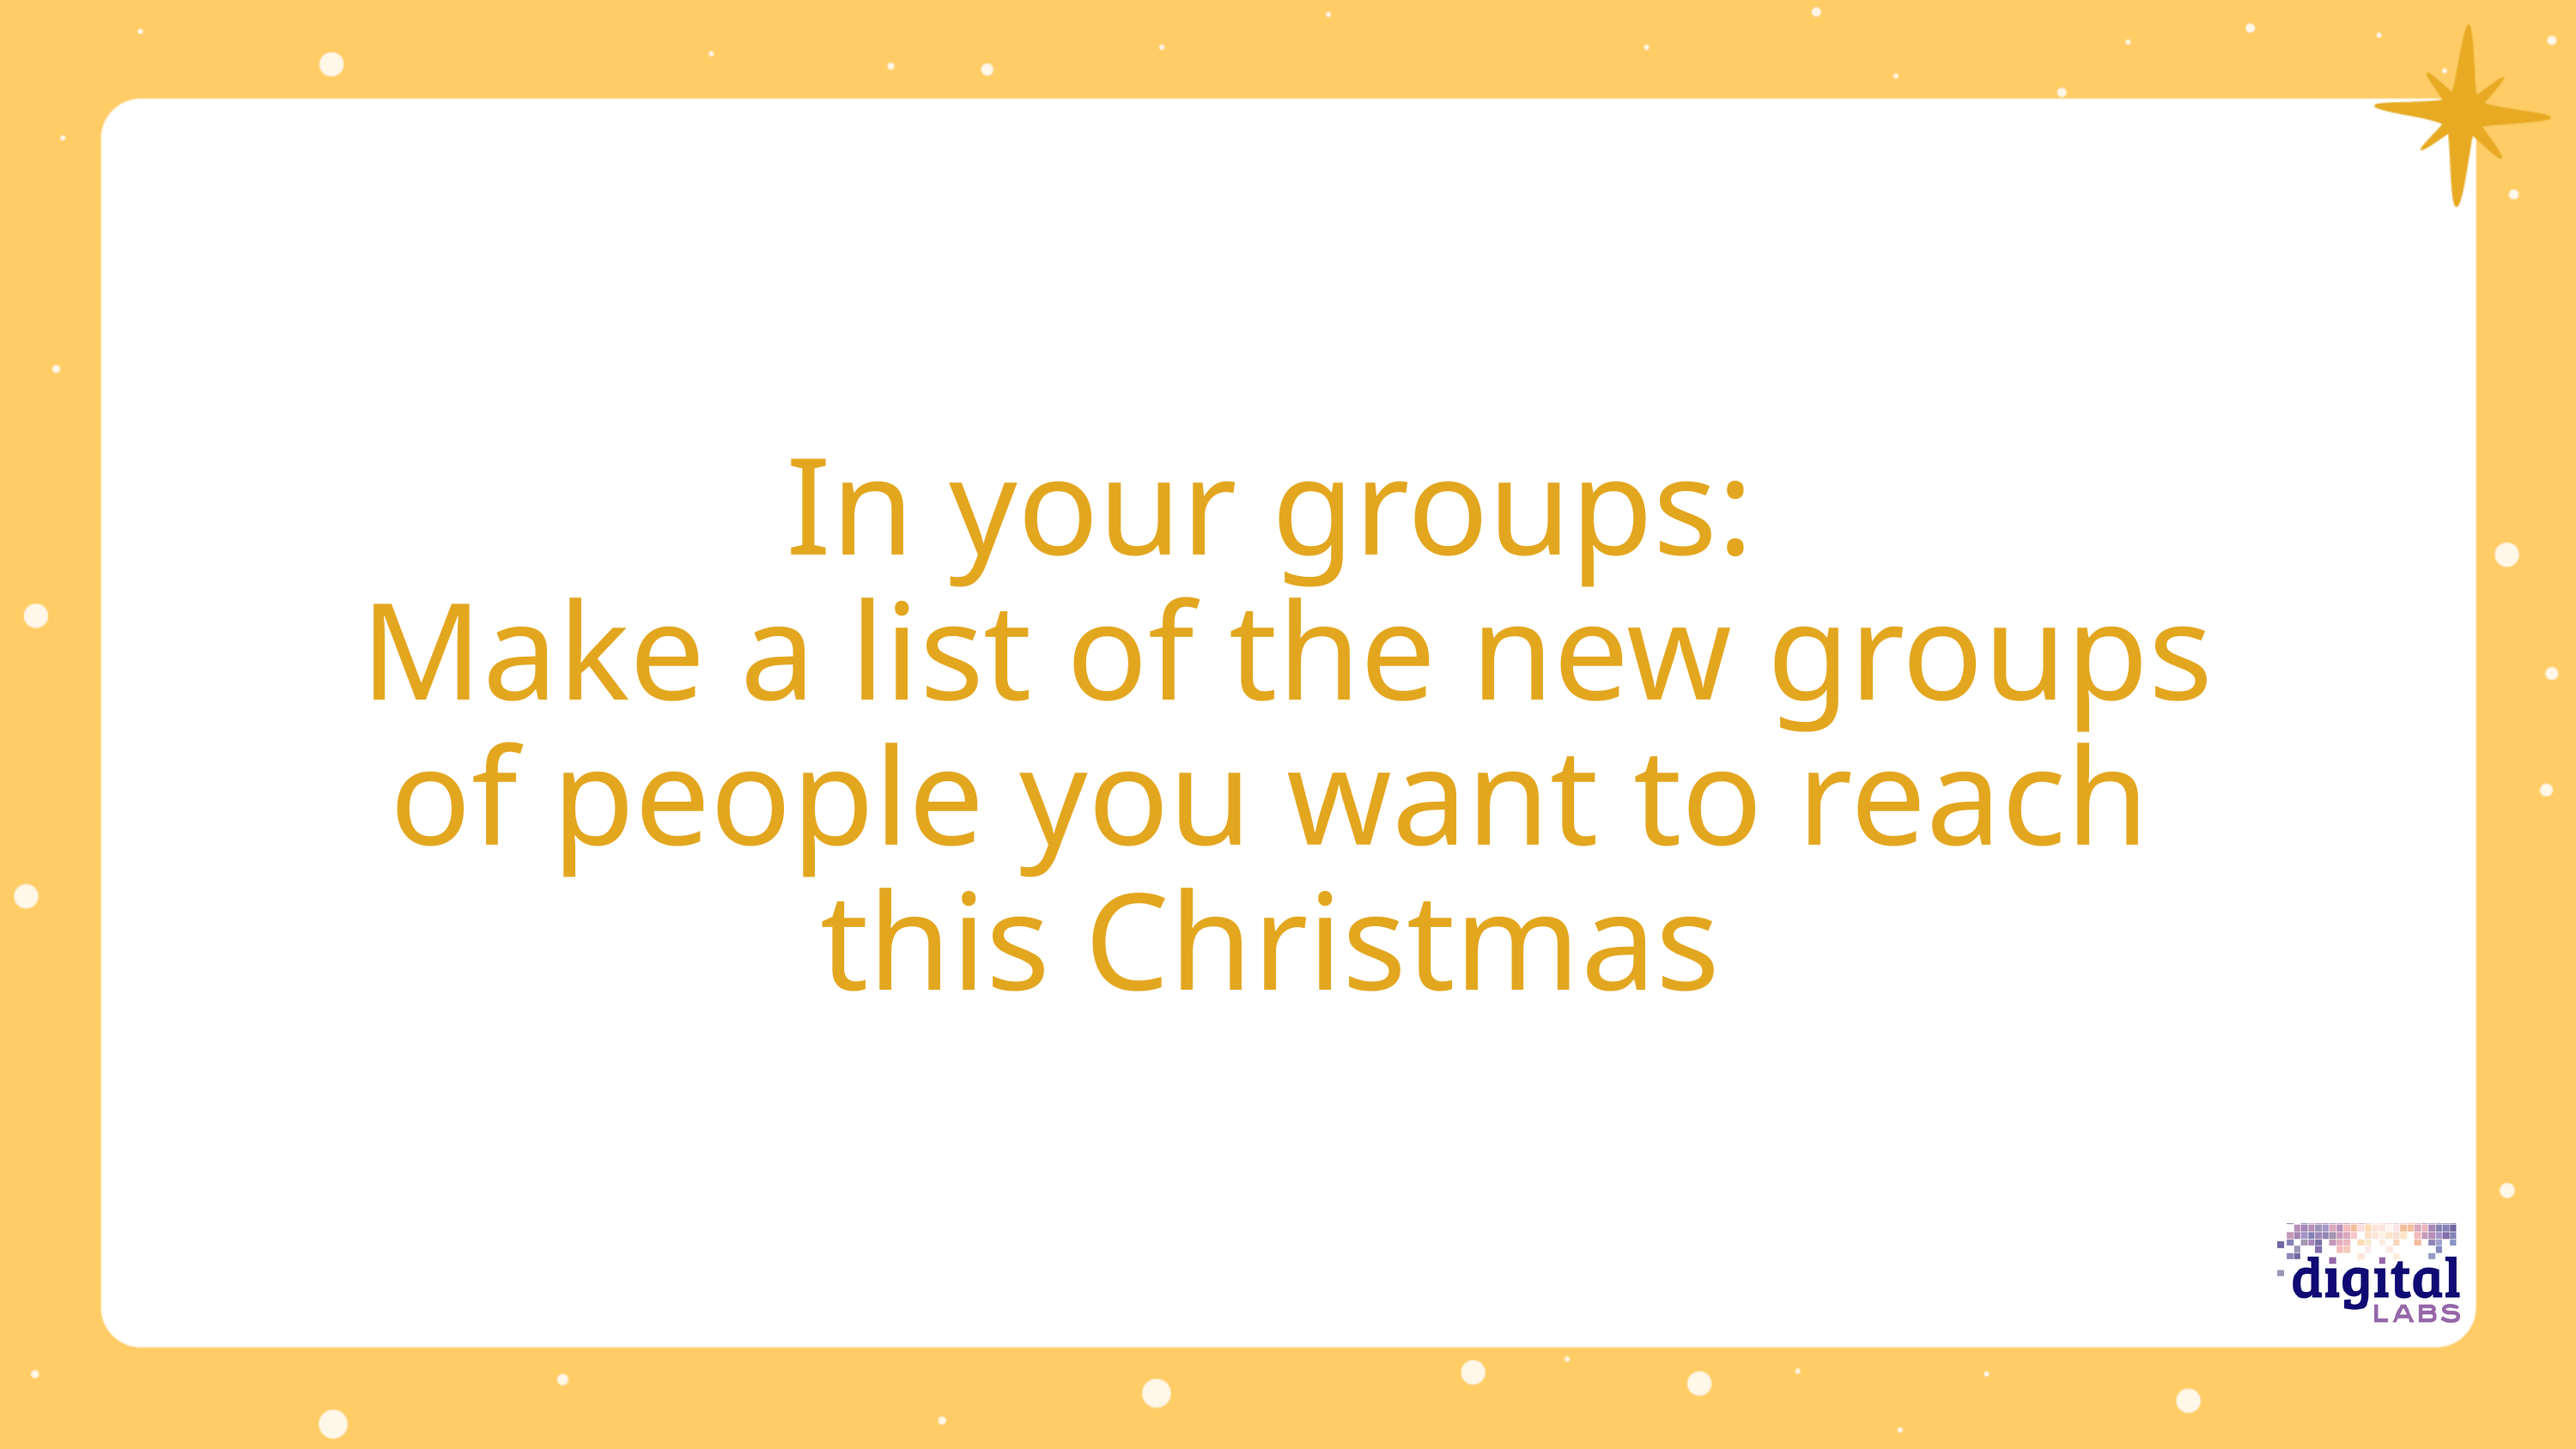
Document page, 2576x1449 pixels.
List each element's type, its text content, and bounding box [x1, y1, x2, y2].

text_box In your groups: Make a list of the new groups of people you want to reach this Christmas [334, 437, 2241, 1017]
text_box [2270, 1223, 2464, 1326]
text_box [0, 0, 2576, 1449]
